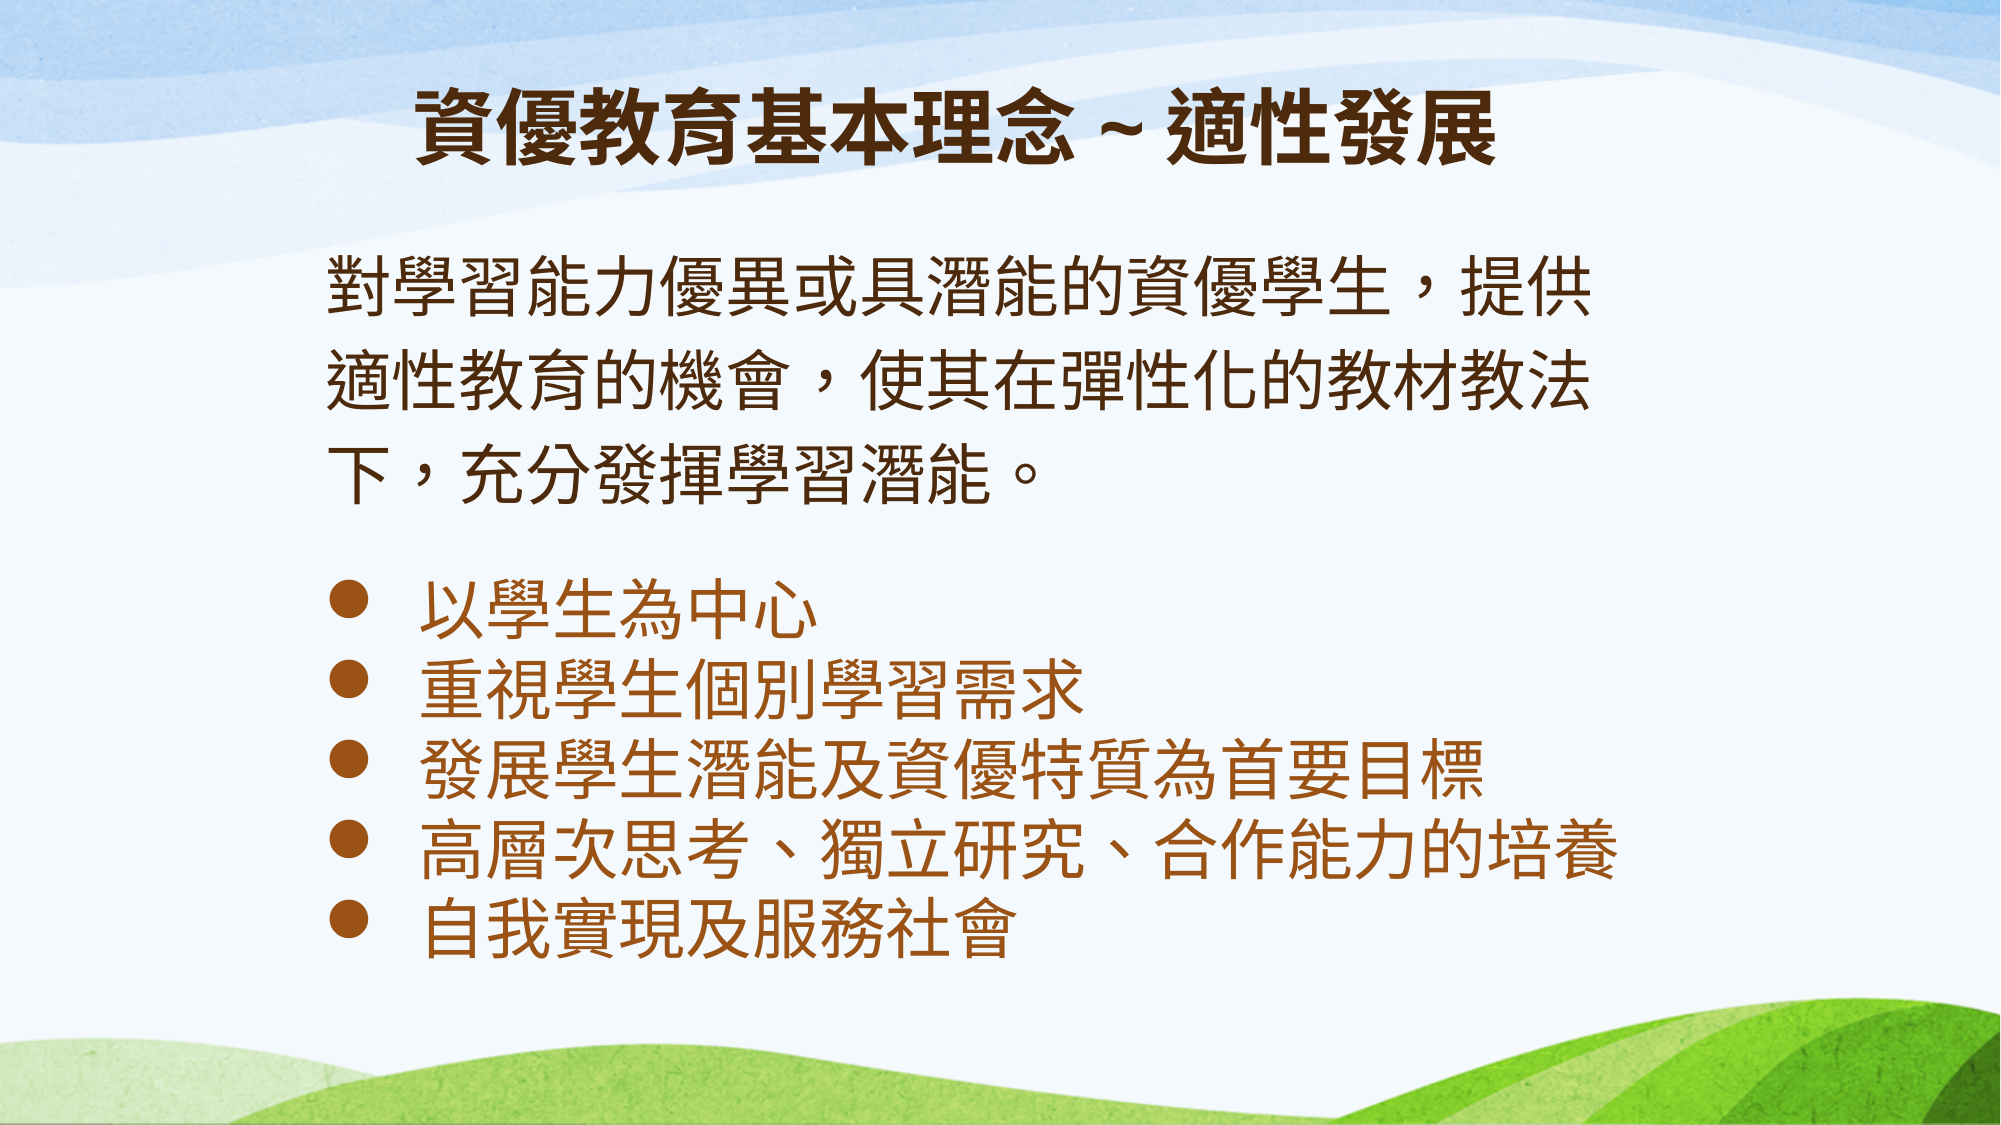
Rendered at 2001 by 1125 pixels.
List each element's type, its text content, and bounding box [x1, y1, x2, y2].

text_box 資優教育基本理念~適性發展 [397, 67, 1514, 183]
picture [0, 0, 2001, 1125]
title 對學習能力優異或具潛能的資優學生，提供適性教育的機會，使其在彈性化的教材教法下，充分發揮學習潛能。 [310, 223, 1663, 521]
text_box 以學生為中心 重視學生個別學習需求 發展學生潛能及資優特質為首要目標 高層次思考、獨立研究、合作能力的培養 自我實現及服務社會 [310, 560, 1686, 975]
